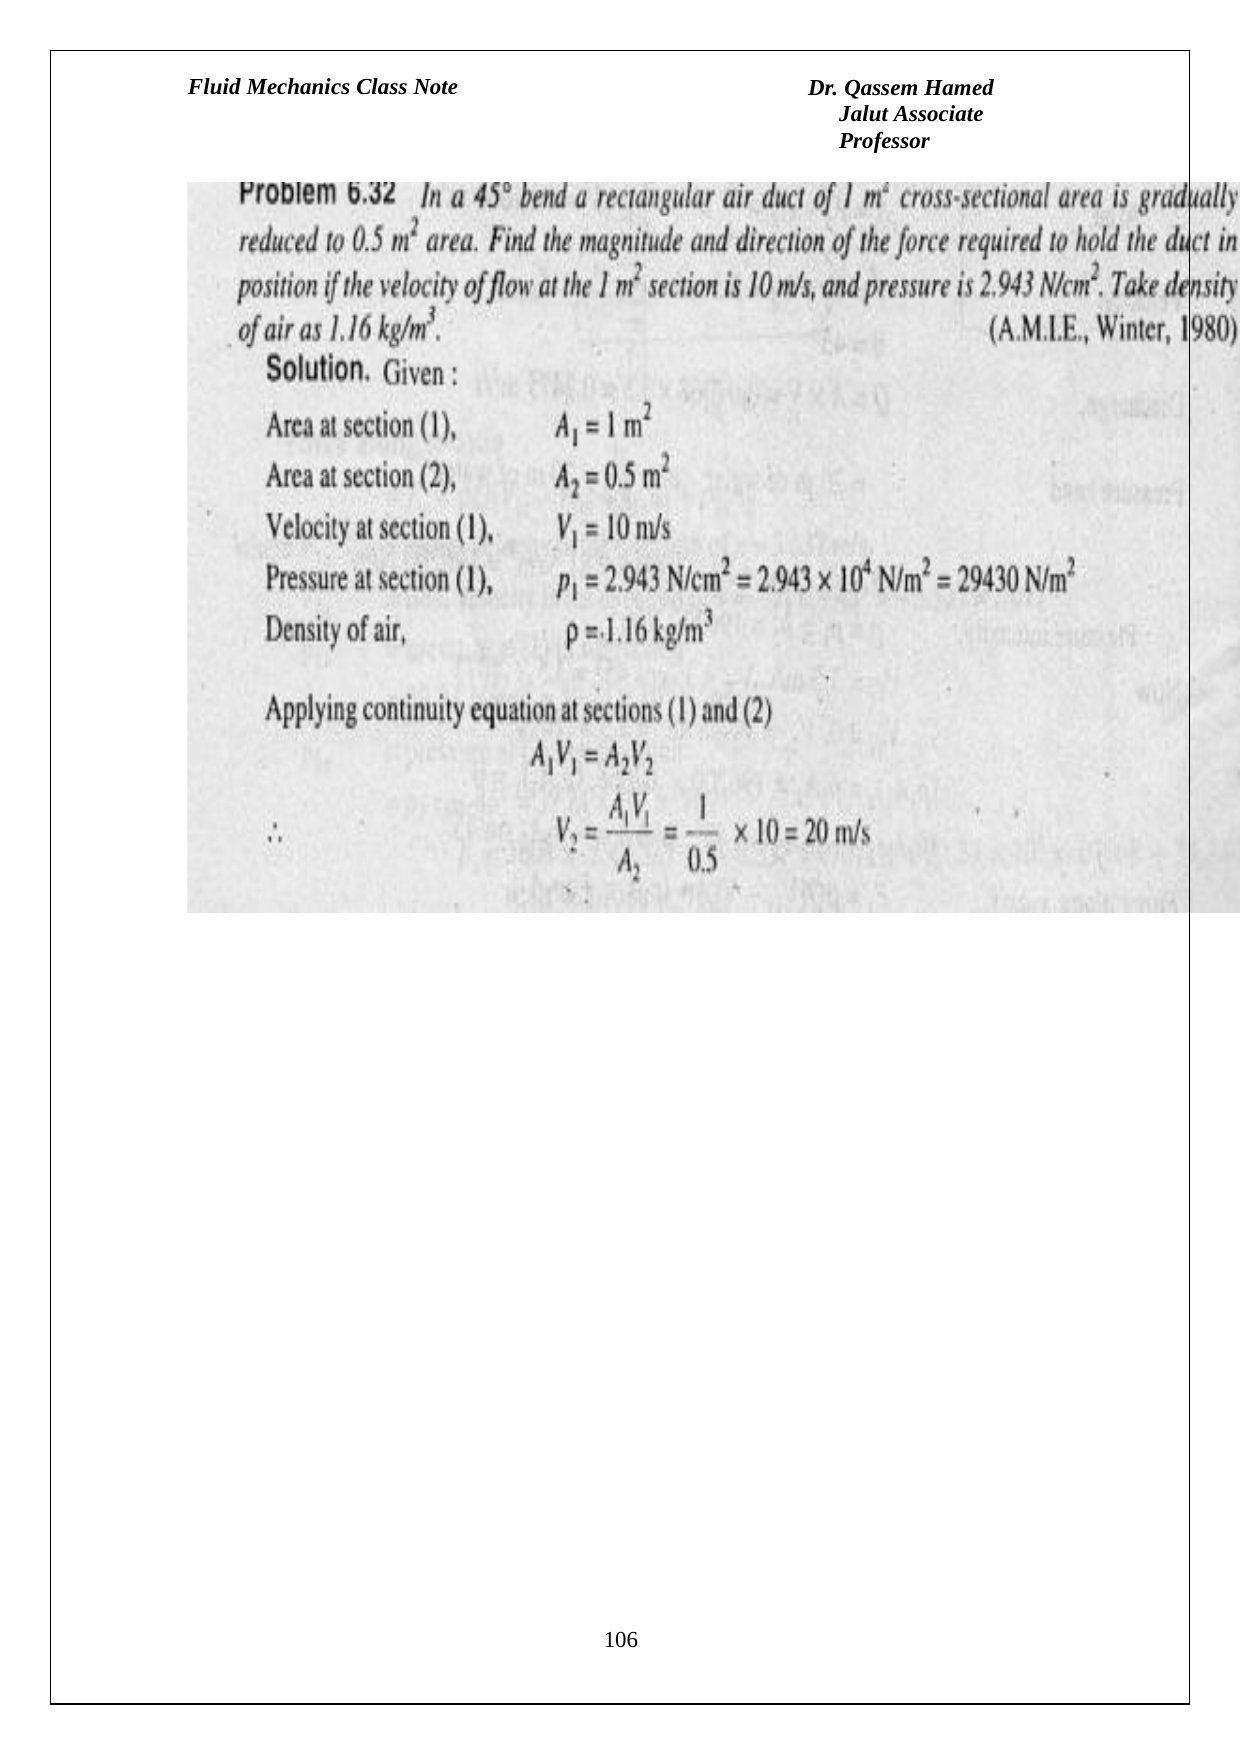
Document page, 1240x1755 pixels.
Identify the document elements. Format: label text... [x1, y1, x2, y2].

text_box Fluid Mechanics Class Note [185, 71, 459, 102]
slide_number 106 [599, 1625, 643, 1655]
text_box [187, 182, 1189, 913]
text_box Dr. Qassem Hamed Jalut Associate Professor [806, 73, 1051, 128]
text_box [1190, 182, 1240, 913]
